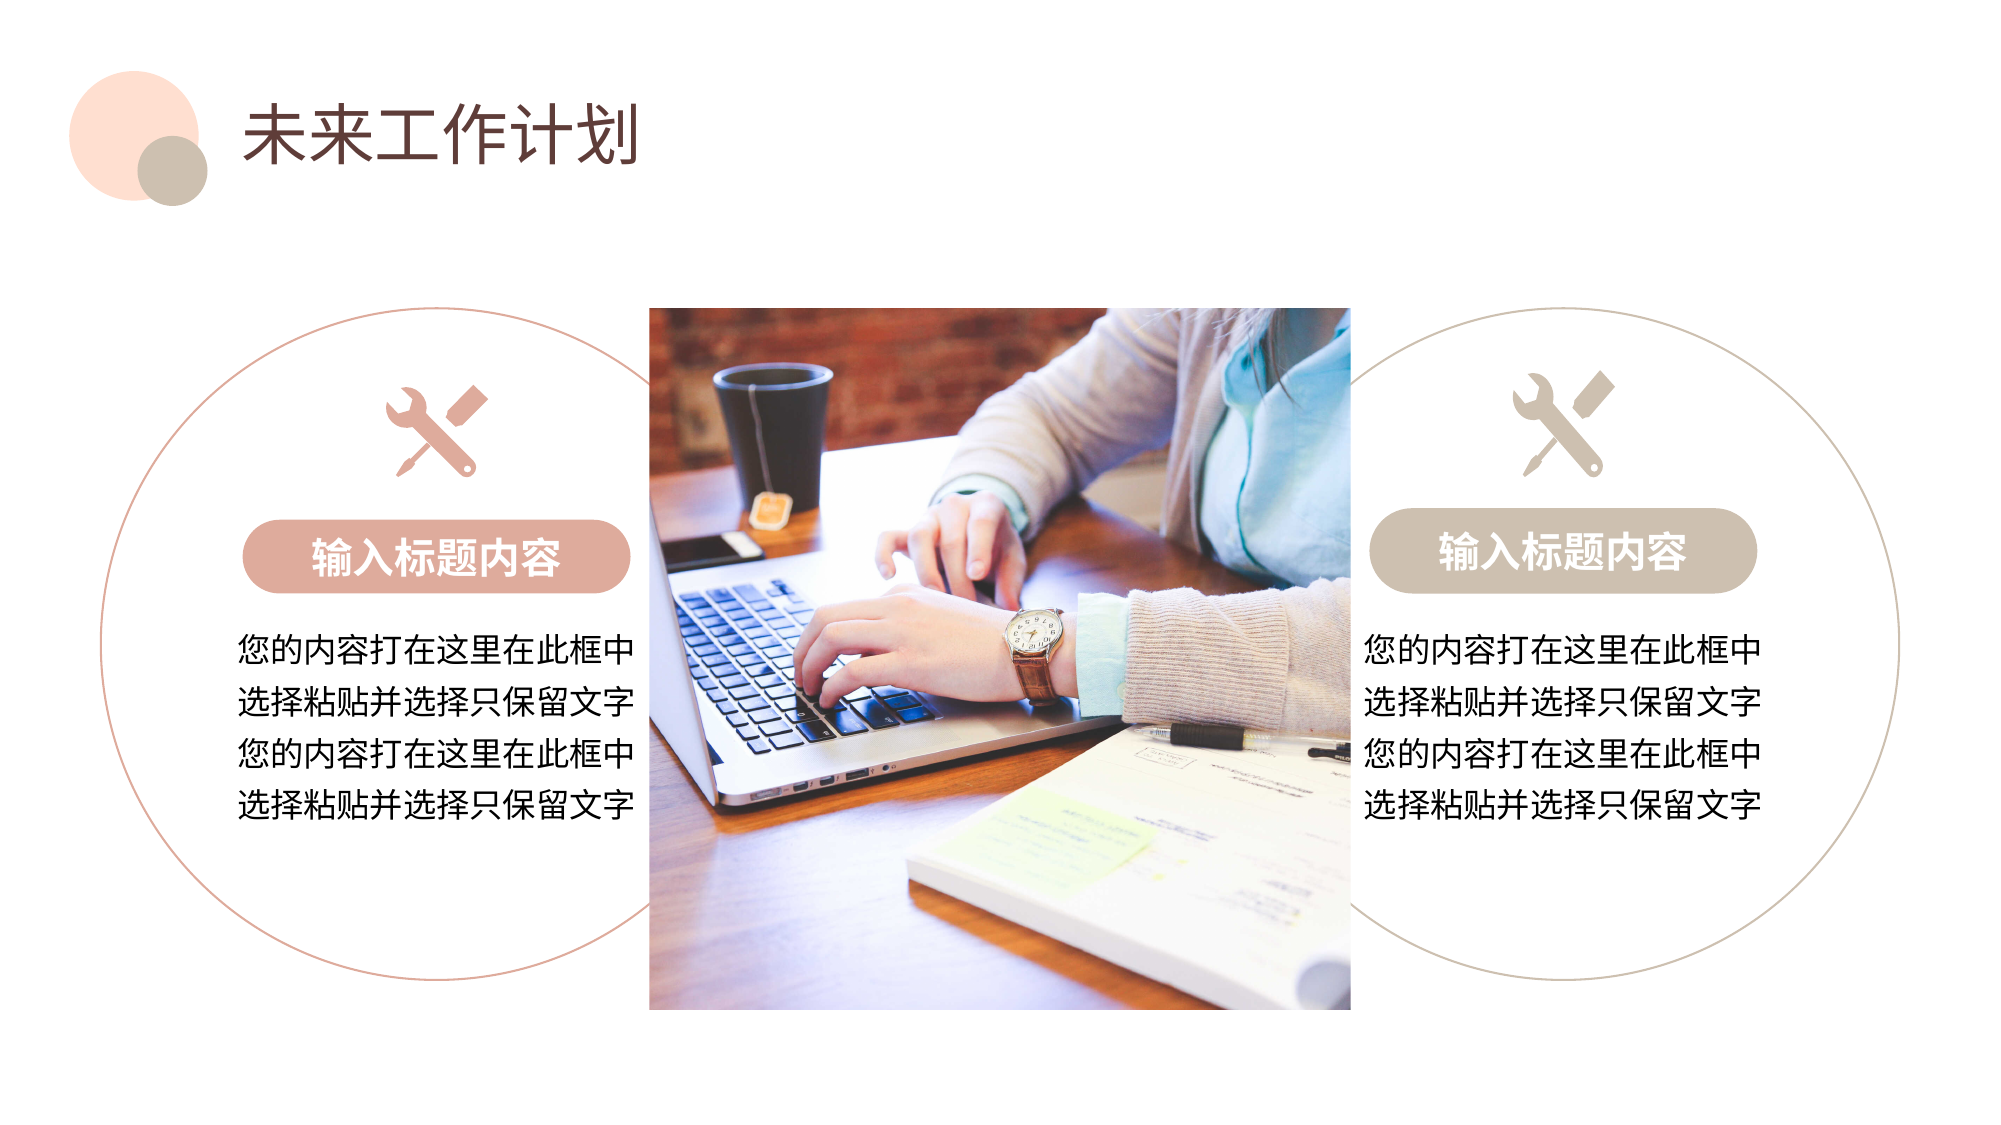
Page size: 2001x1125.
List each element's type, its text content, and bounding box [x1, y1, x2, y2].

title 未来工作计划 [226, 81, 1952, 196]
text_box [100, 308, 649, 980]
picture [649, 308, 1351, 1010]
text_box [1351, 308, 1900, 980]
